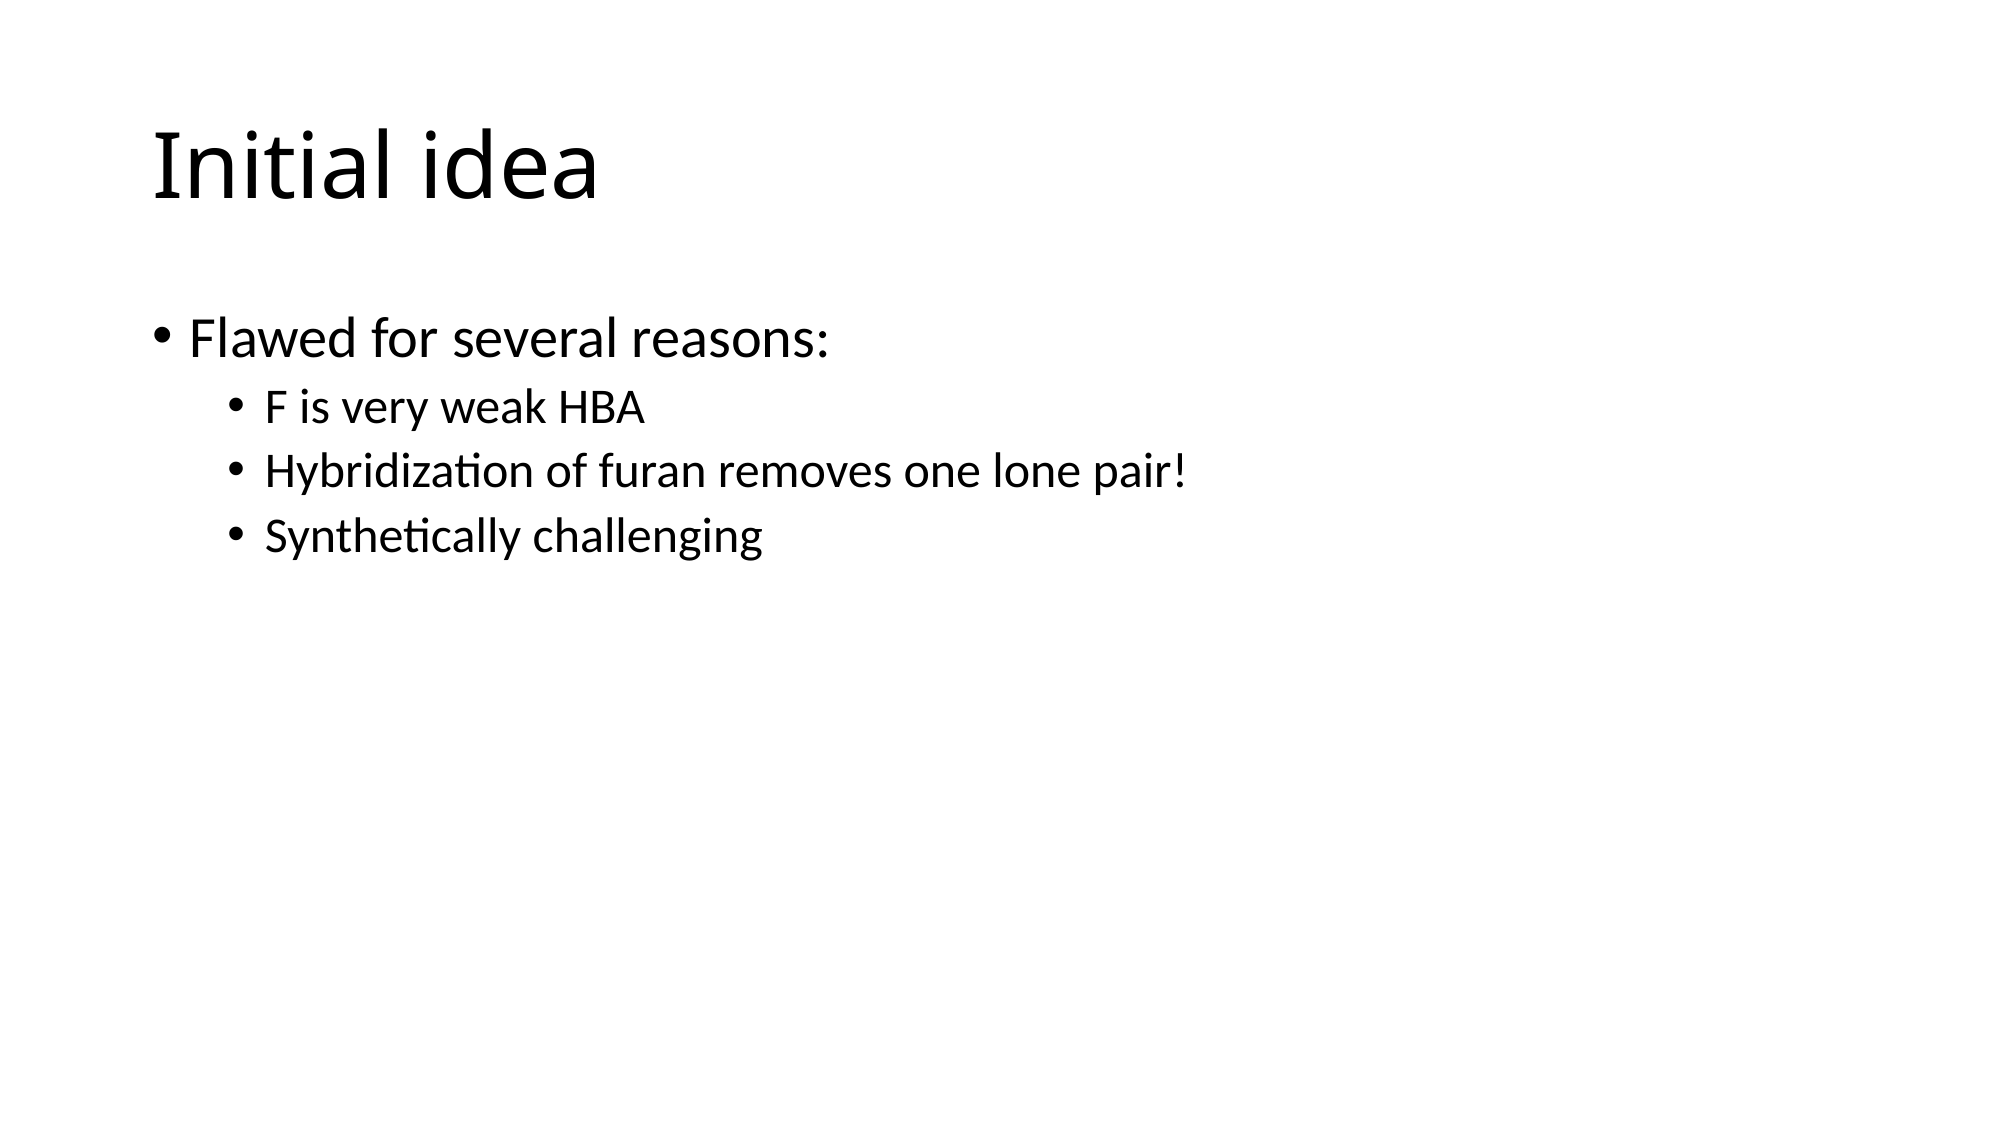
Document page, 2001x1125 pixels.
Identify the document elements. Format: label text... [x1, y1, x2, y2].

list Flawed for several reasons: F is very weak HBA Hybridization of furan removes one lone pair! Synthetically challenging [137, 299, 1863, 1014]
title Initial idea [137, 59, 1863, 278]
